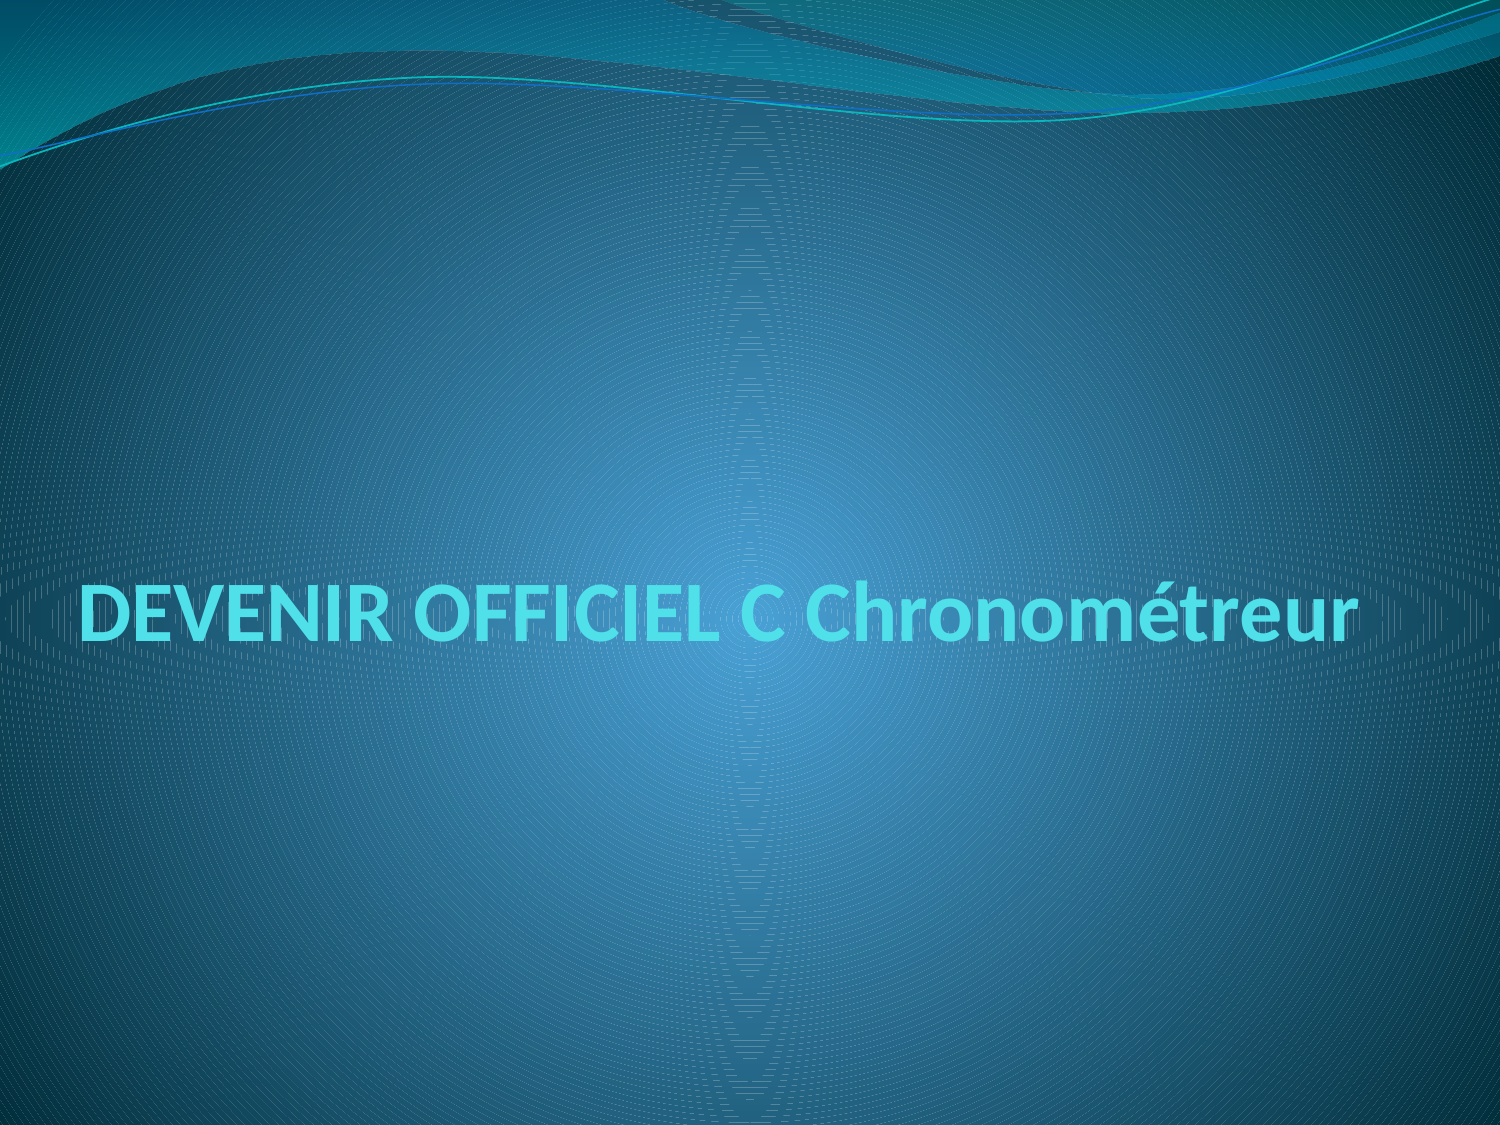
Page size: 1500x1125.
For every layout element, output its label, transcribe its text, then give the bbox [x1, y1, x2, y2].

title DEVENIR OFFICIEL C Chronométreur [75, 462, 1363, 763]
